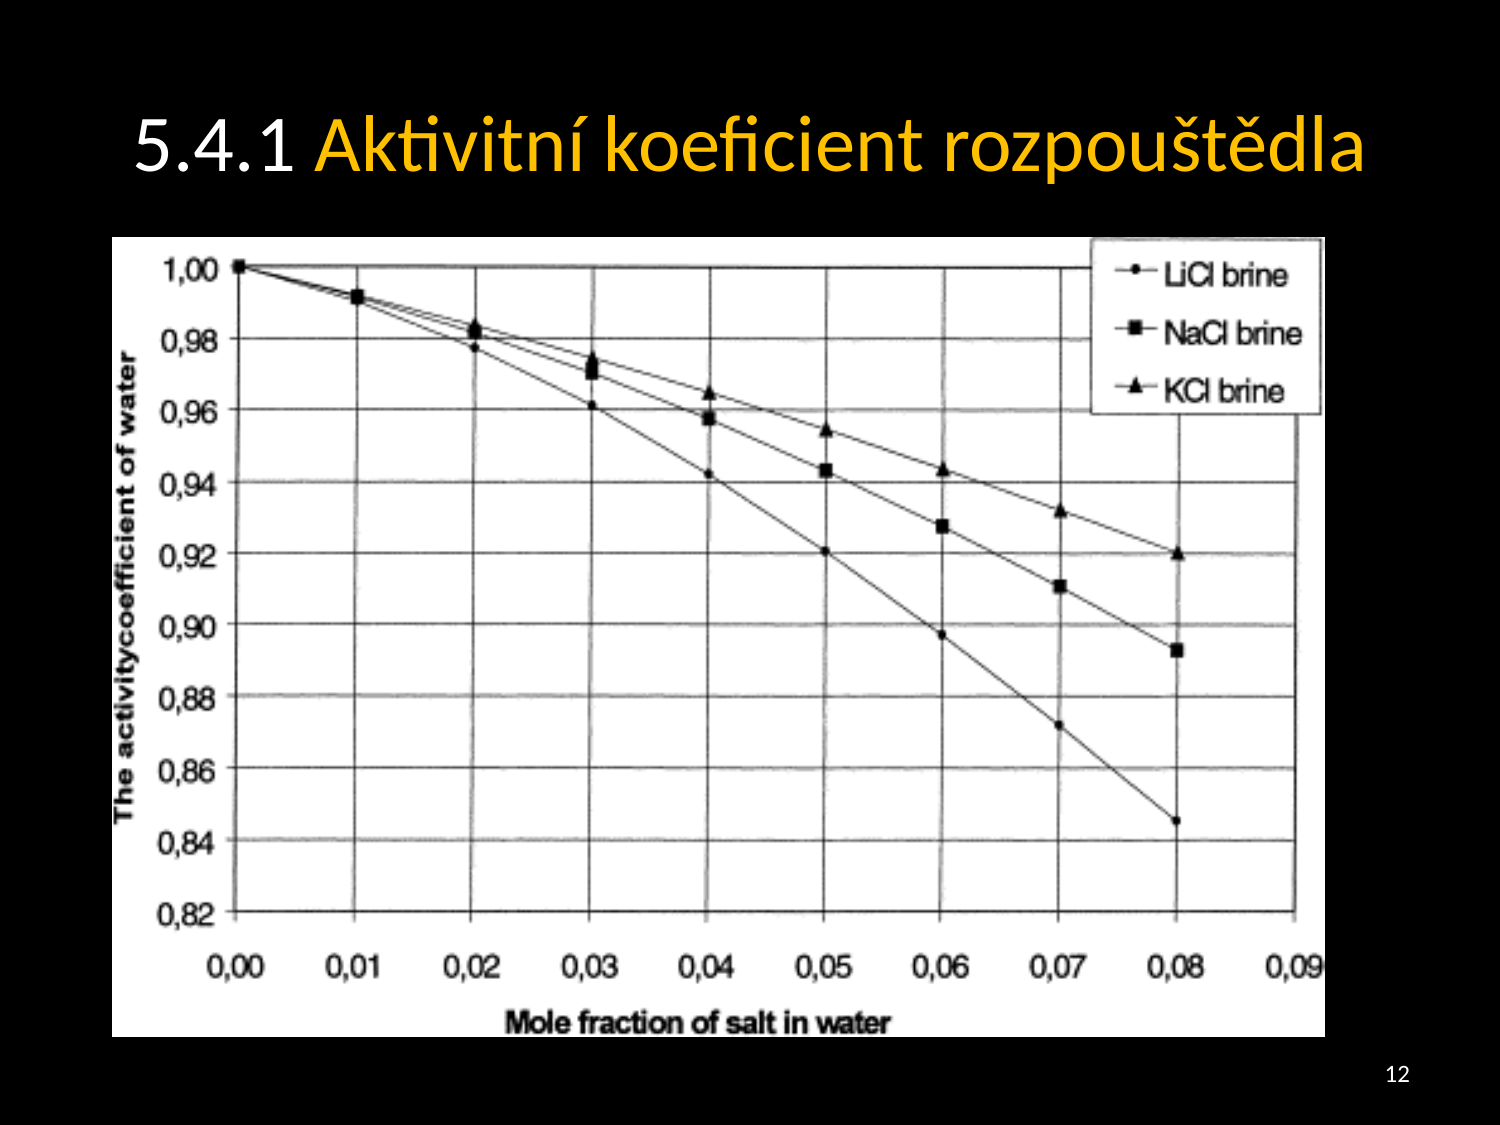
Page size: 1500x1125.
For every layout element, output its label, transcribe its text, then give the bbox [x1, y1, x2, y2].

slide_number 12 [1074, 1042, 1425, 1103]
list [112, 237, 1326, 1037]
title 5.4.1 Aktivitní koeficient rozpouštědla [75, 45, 1425, 233]
